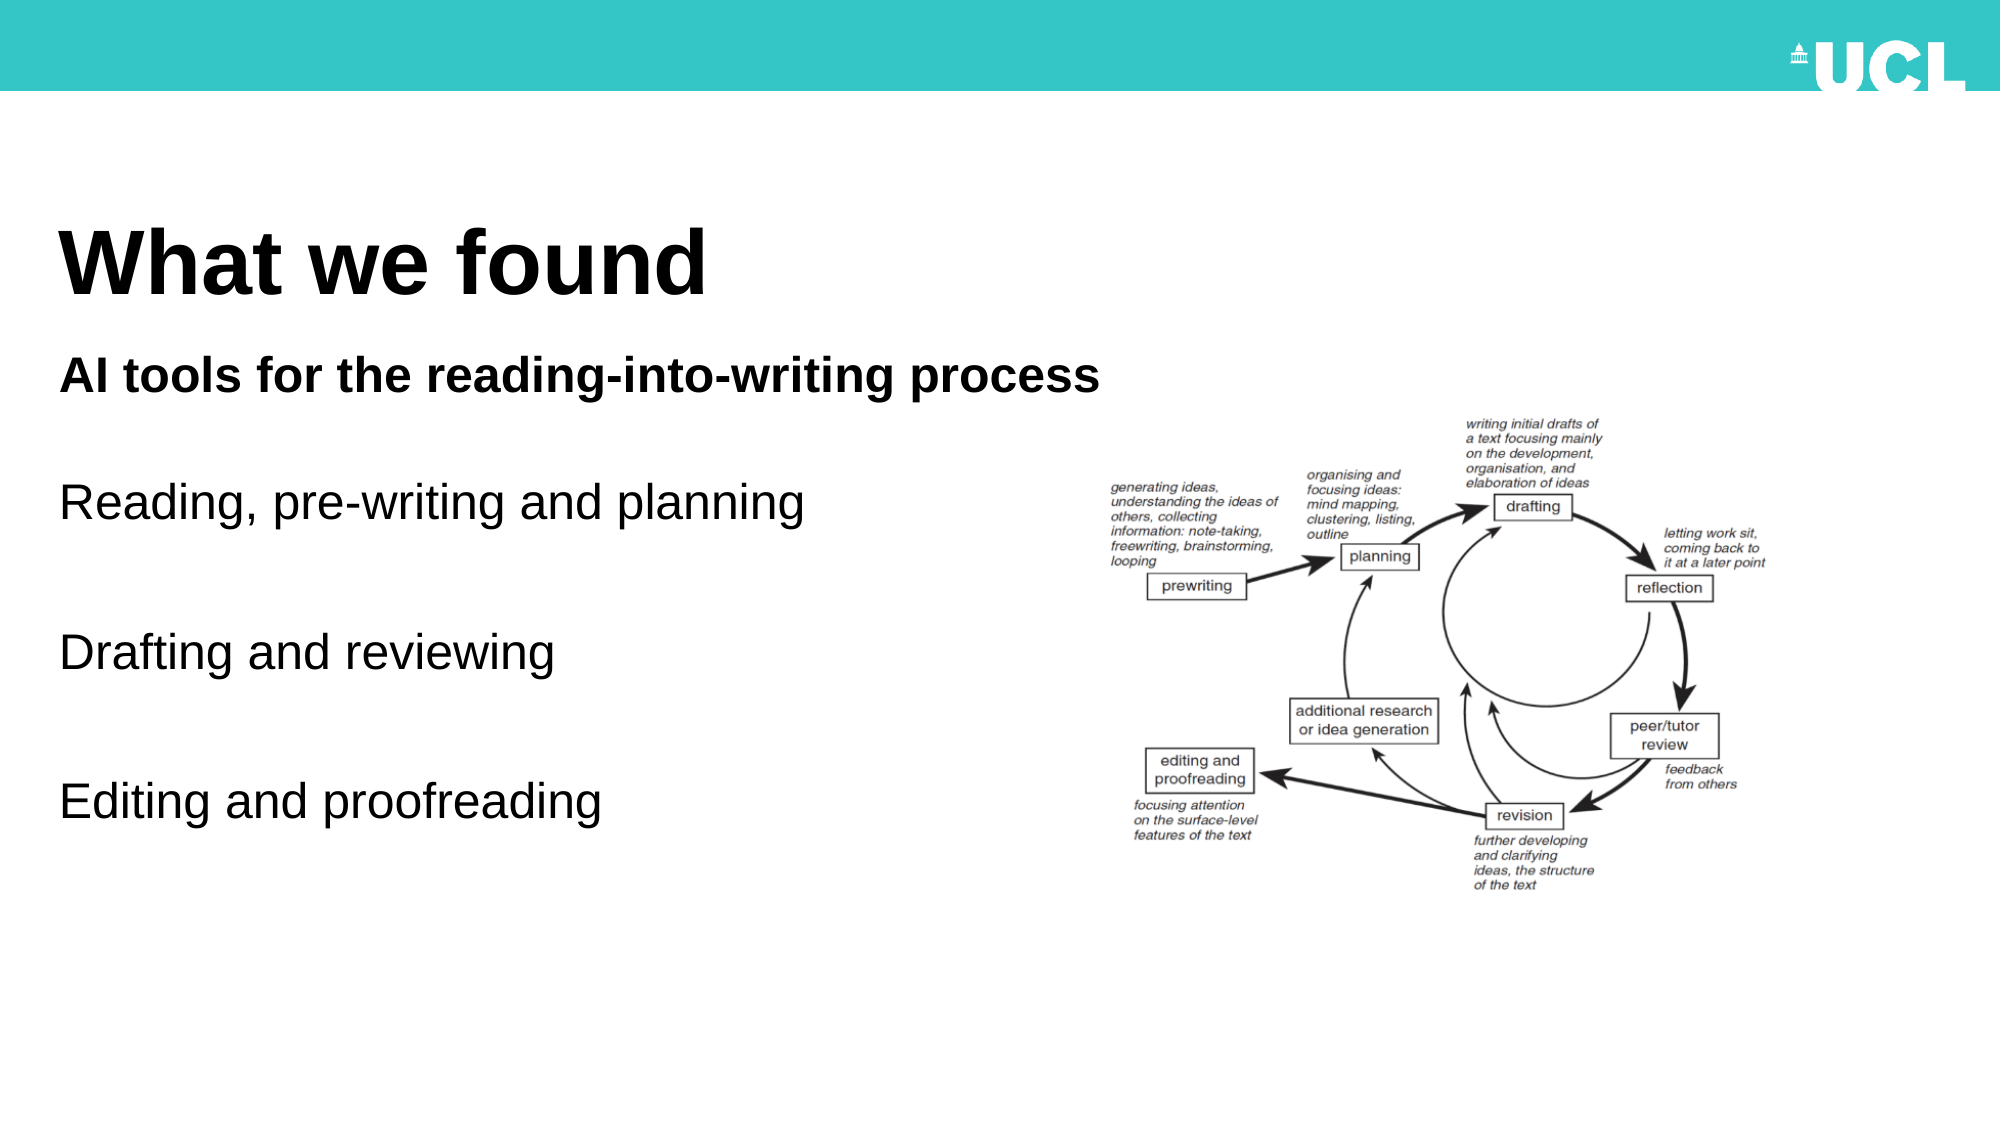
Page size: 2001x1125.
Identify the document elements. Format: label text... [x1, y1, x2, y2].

list Reading, pre-writing and planning Drafting and reviewing Editing and proofreading [59, 395, 1772, 987]
picture [1063, 410, 1818, 899]
picture [0, 0, 2000, 91]
title What we found AI tools for the reading-into-writing process [59, 147, 1536, 372]
